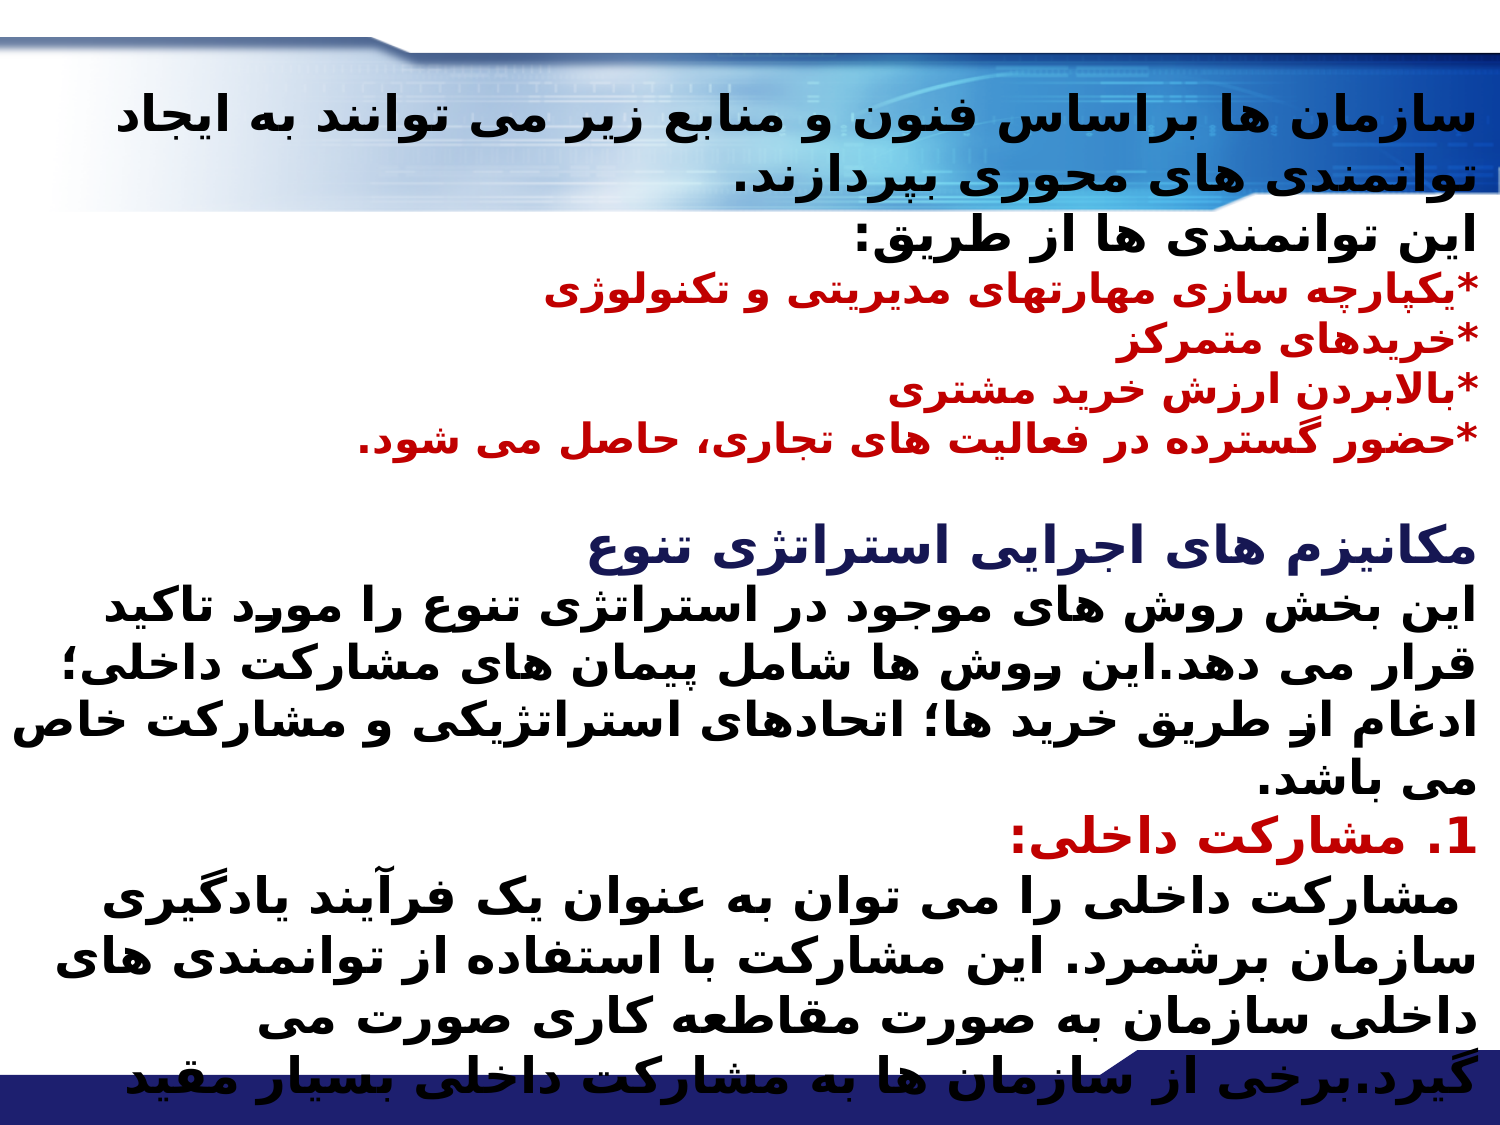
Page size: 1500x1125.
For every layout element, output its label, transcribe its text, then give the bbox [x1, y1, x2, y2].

picture [0, 37, 1500, 213]
title سازمان ها براساس فنون و منابع زیر می توانند به ایجاد توانمندی های محوری بپردازند. این توانمندی ها از طریق: *یکپارچه سازی مهارتهای مدیریتی و تکنولوژی *خریدهای متمرکز *بالابردن ارزش خرید مشتری *حضور گسترده در فعالیت های تجاری، حاصل می شود. مکانیزم های اجرایی استراتژی تنوع این بخش روش های موجود در استراتژی تنوع را مورد تاکید قرار می دهد.این روش ها شامل پیمان های مشارکت داخلی؛ ادغام از طریق خرید ها؛ اتحادهای استراتژیکی و مشارکت خاص می باشد. 1. مشارکت داخلی: مشارکت داخلی را می توان به عنوان یک فرآیند یادگیری سازمان برشمرد. این مشارکت با استفاده از توانمندی های داخلی سازمان به صورت مقاطعه کاری صورت می گیرد.برخی از سازمان ها به مشارکت داخلی بسیار مقید هستند. [0, 576, 1495, 669]
